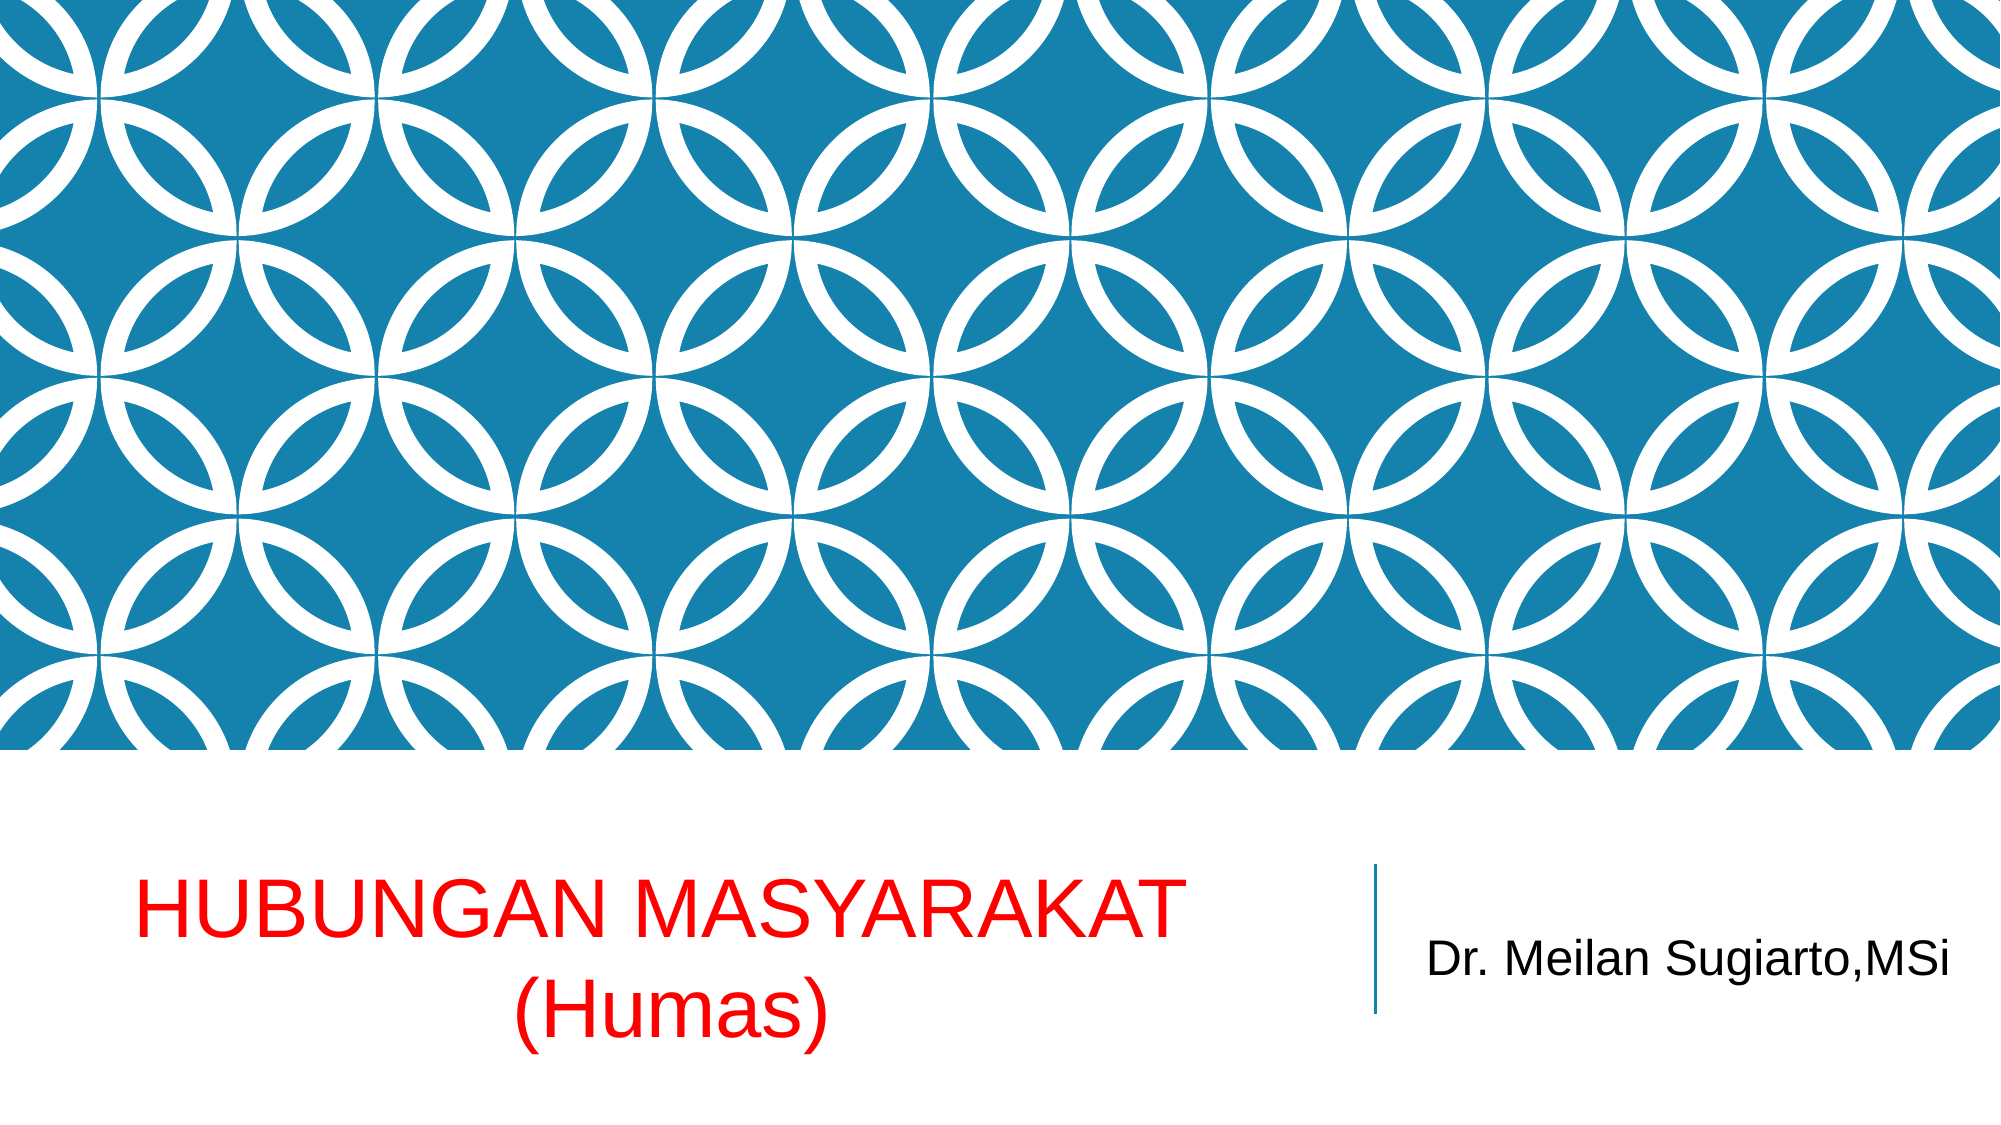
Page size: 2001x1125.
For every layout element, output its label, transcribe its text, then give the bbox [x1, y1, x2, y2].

text_box Dr. Meilan Sugiarto,MSi [1411, 917, 1966, 993]
text_box HUBUNGAN MASYARAKAT (Humas) [118, 847, 1226, 1062]
